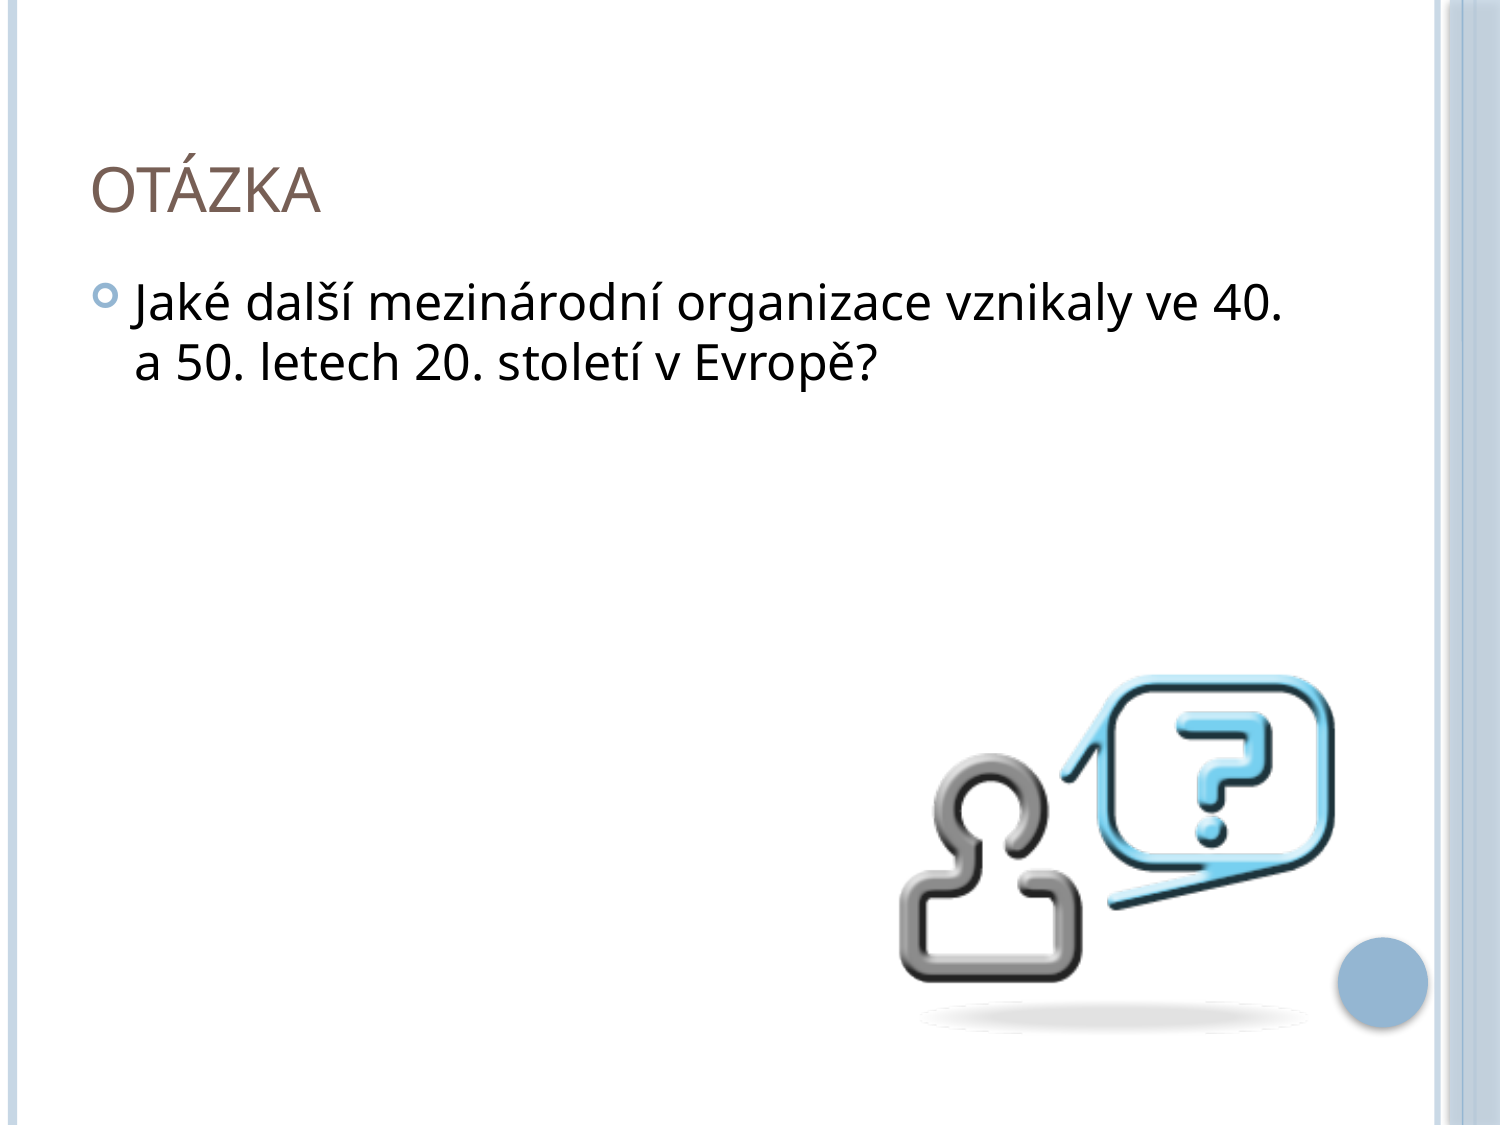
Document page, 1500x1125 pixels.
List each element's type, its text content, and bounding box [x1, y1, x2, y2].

picture [891, 632, 1343, 1084]
list Jaké další mezinárodní organizace vznikaly ve 40. a 50. letech 20. století v Evropě? [75, 262, 1300, 1062]
title Otázka [75, 45, 1300, 233]
